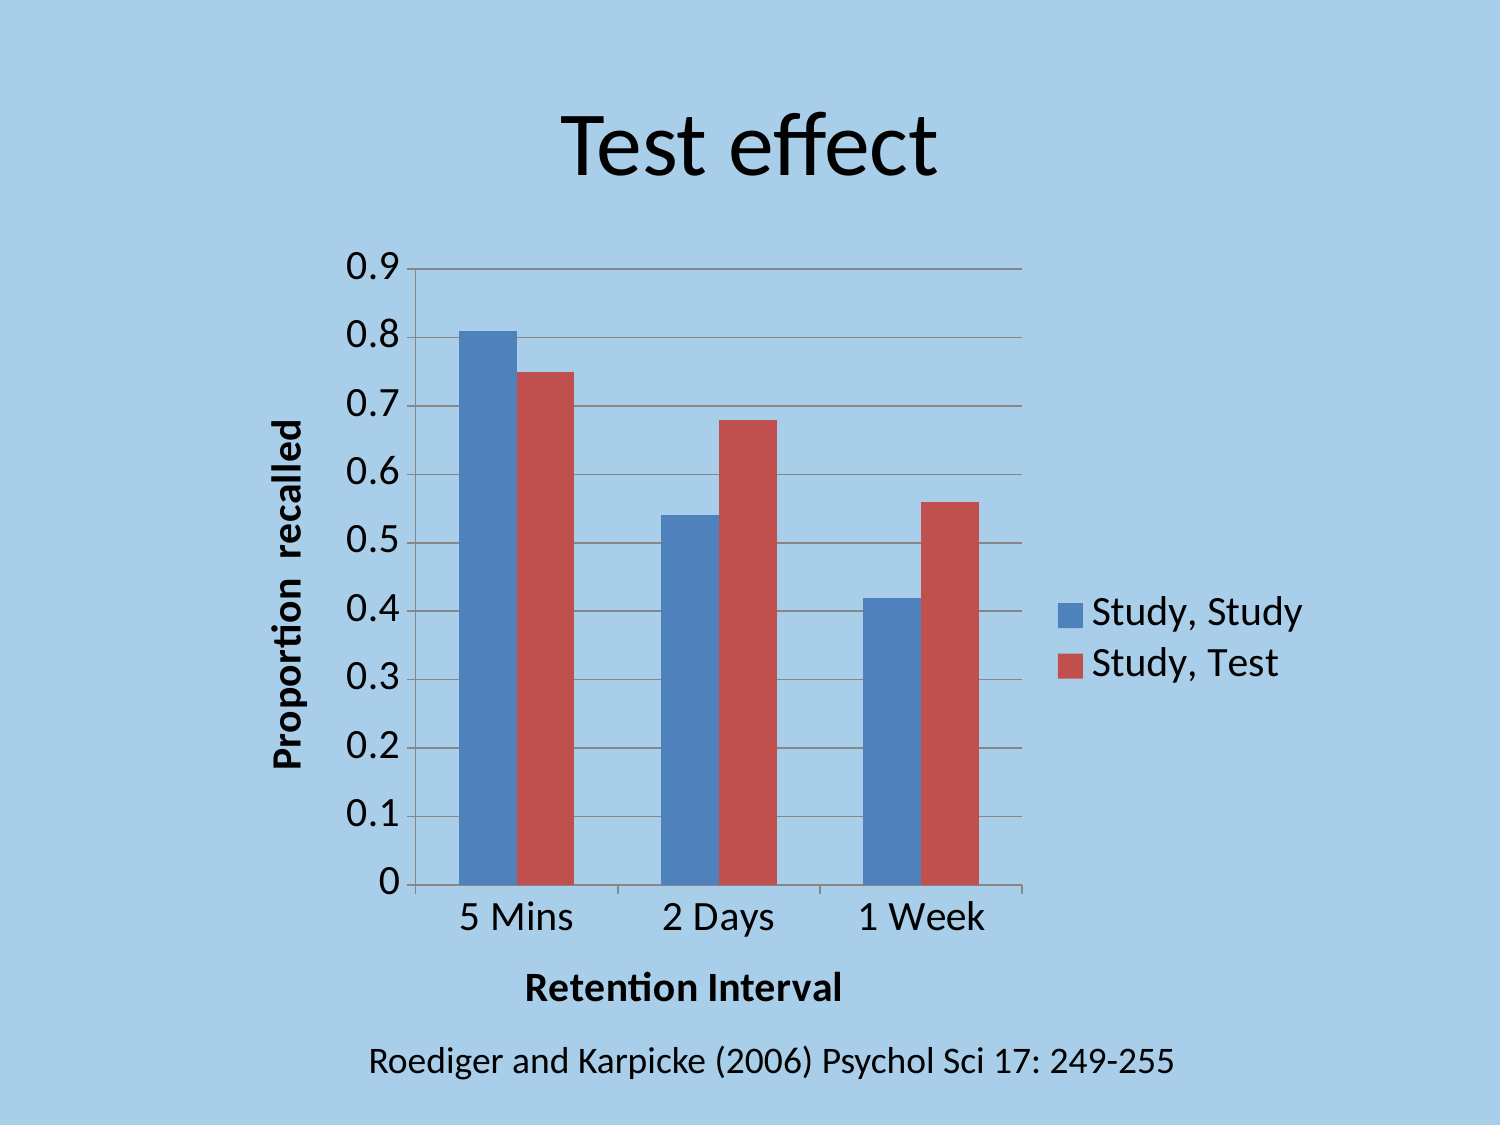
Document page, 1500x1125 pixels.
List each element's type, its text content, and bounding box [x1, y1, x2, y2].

text_box Roediger and Karpicke (2006) Psychol Sci 17: 249-255 [353, 1059, 1191, 1088]
chart [229, 231, 1330, 1051]
title Test effect [75, 45, 1425, 233]
